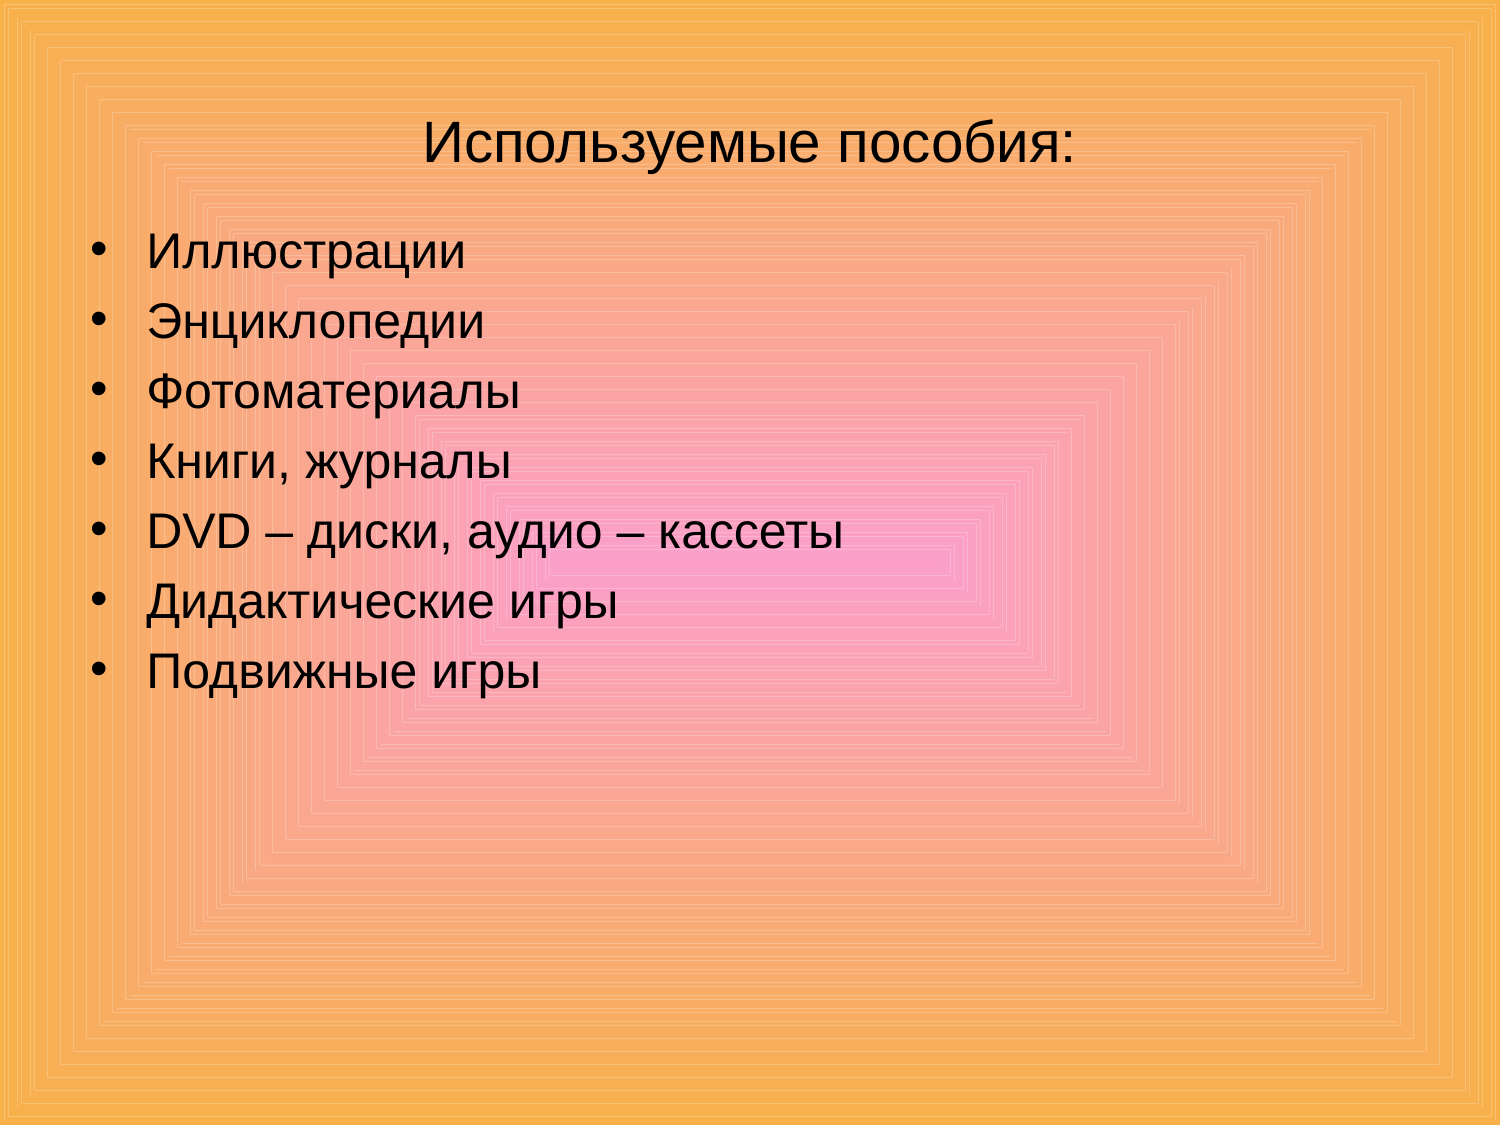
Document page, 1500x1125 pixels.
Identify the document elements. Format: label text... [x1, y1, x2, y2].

title Используемые пособия: [75, 45, 1425, 210]
list Иллюстрации Энциклопедии Фотоматериалы Книги, журналы DVD – диски, аудио – кассеты Дидактические игры Подвижные игры [75, 210, 1425, 1005]
